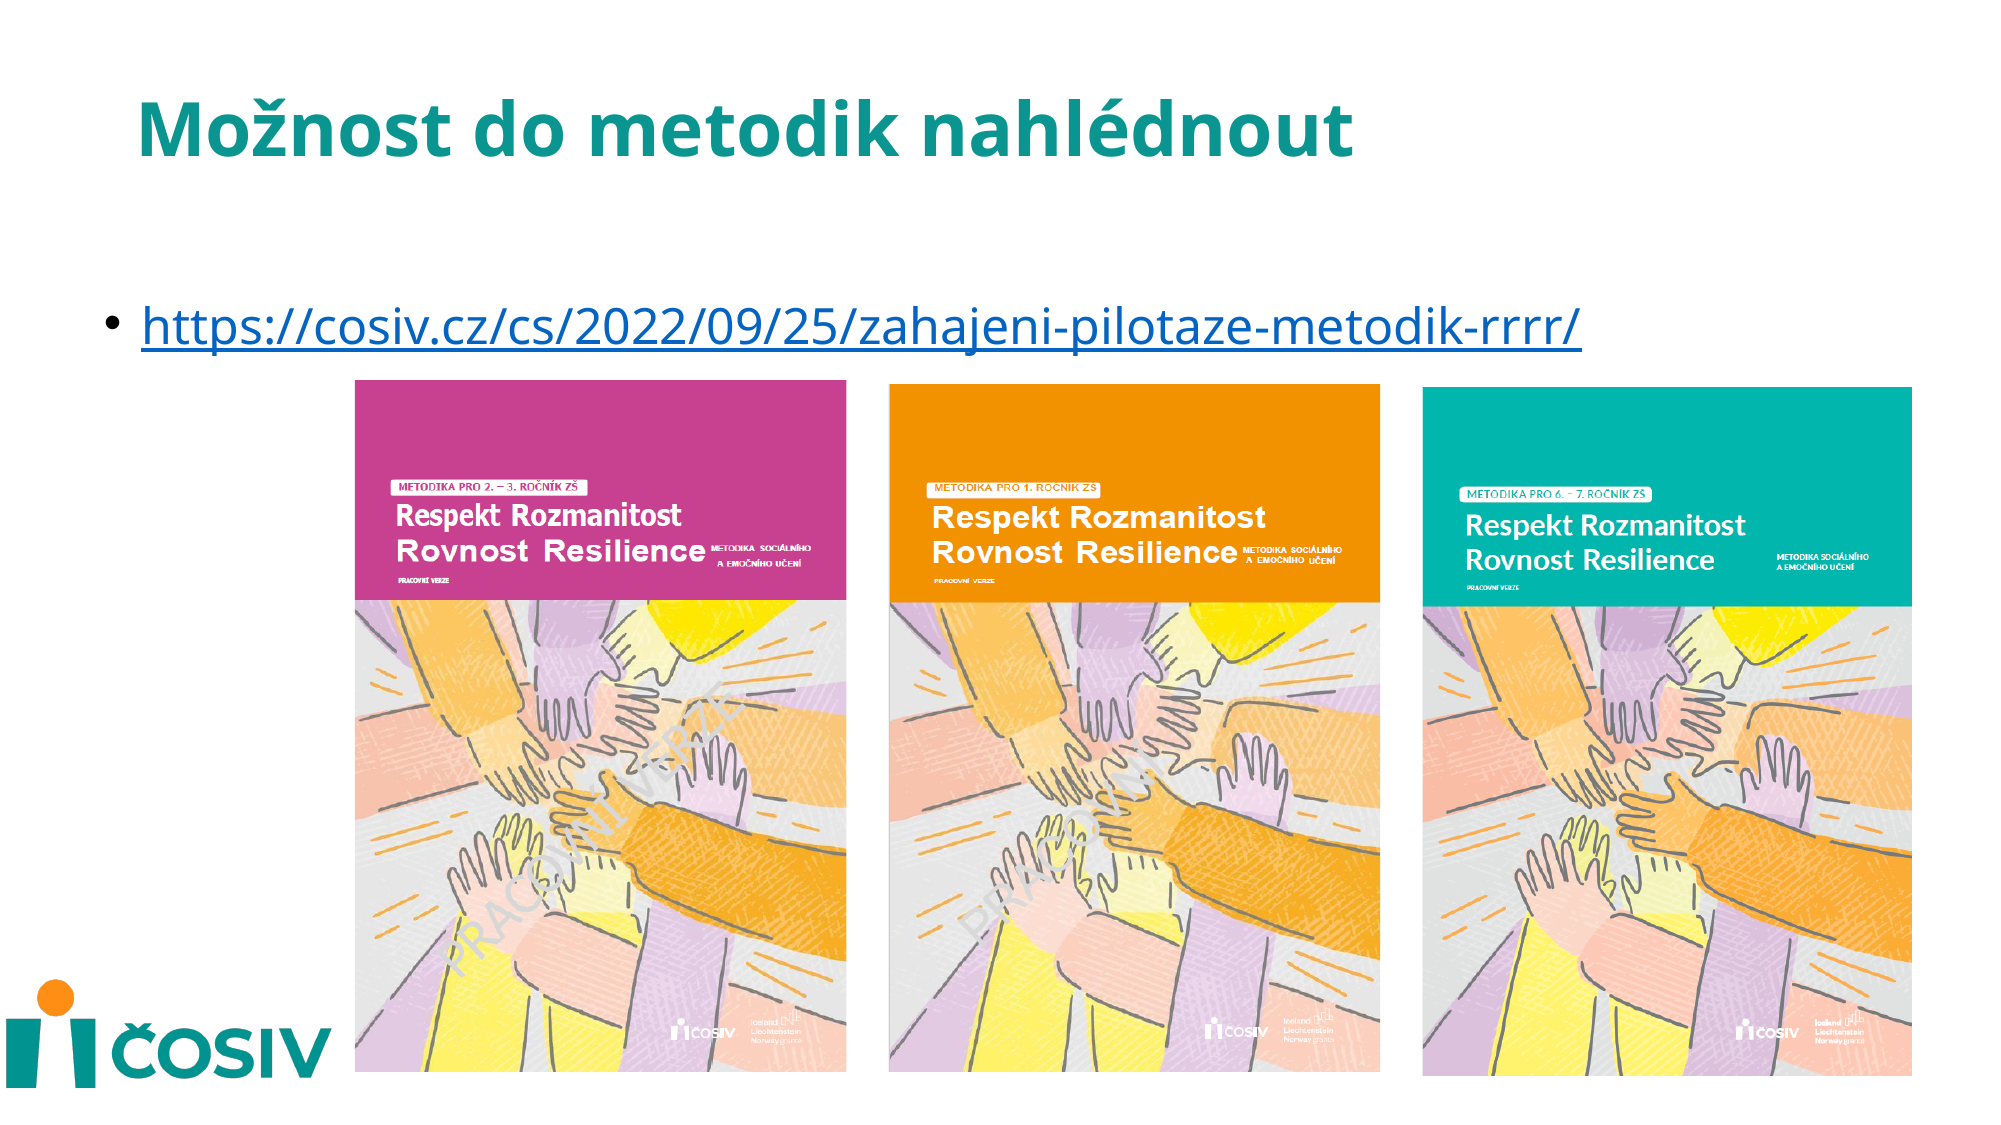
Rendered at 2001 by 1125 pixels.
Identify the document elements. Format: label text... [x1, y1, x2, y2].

title Možnost do metodik nahlédnout [120, 84, 1944, 238]
picture [1422, 387, 1912, 1076]
list https://cosiv.cz/cs/2022/09/25/zahajeni-pilotaze-metodik-rrrr/ [89, 287, 1964, 1101]
picture [0, 380, 847, 1125]
picture [888, 384, 1381, 1072]
